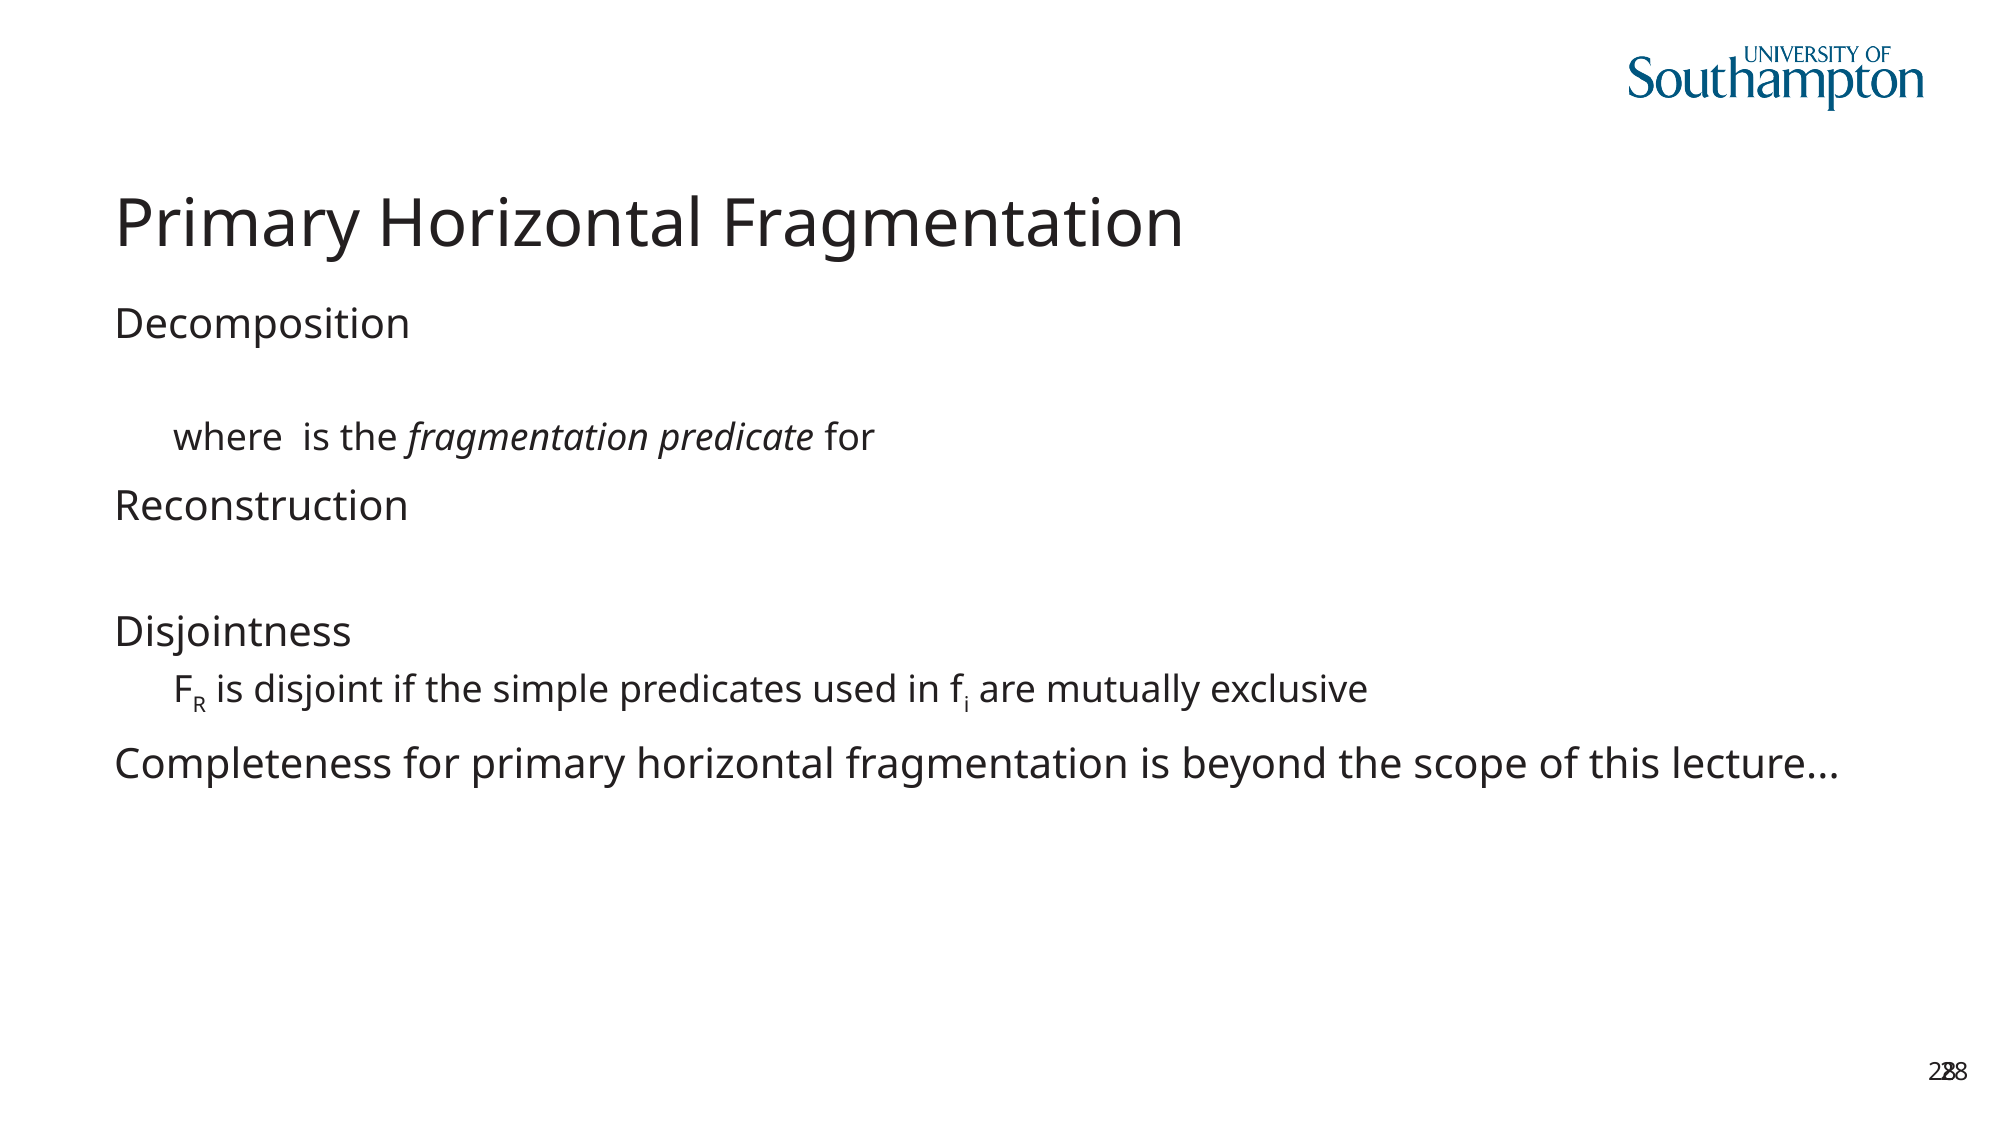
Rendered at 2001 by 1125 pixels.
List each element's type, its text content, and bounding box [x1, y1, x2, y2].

picture [1869, 48, 1877, 60]
picture [1629, 46, 1924, 111]
slide_number 28 [1897, 1046, 1969, 1094]
picture [1629, 71, 1648, 95]
title Primary Horizontal Fragmentation [102, 113, 1898, 268]
